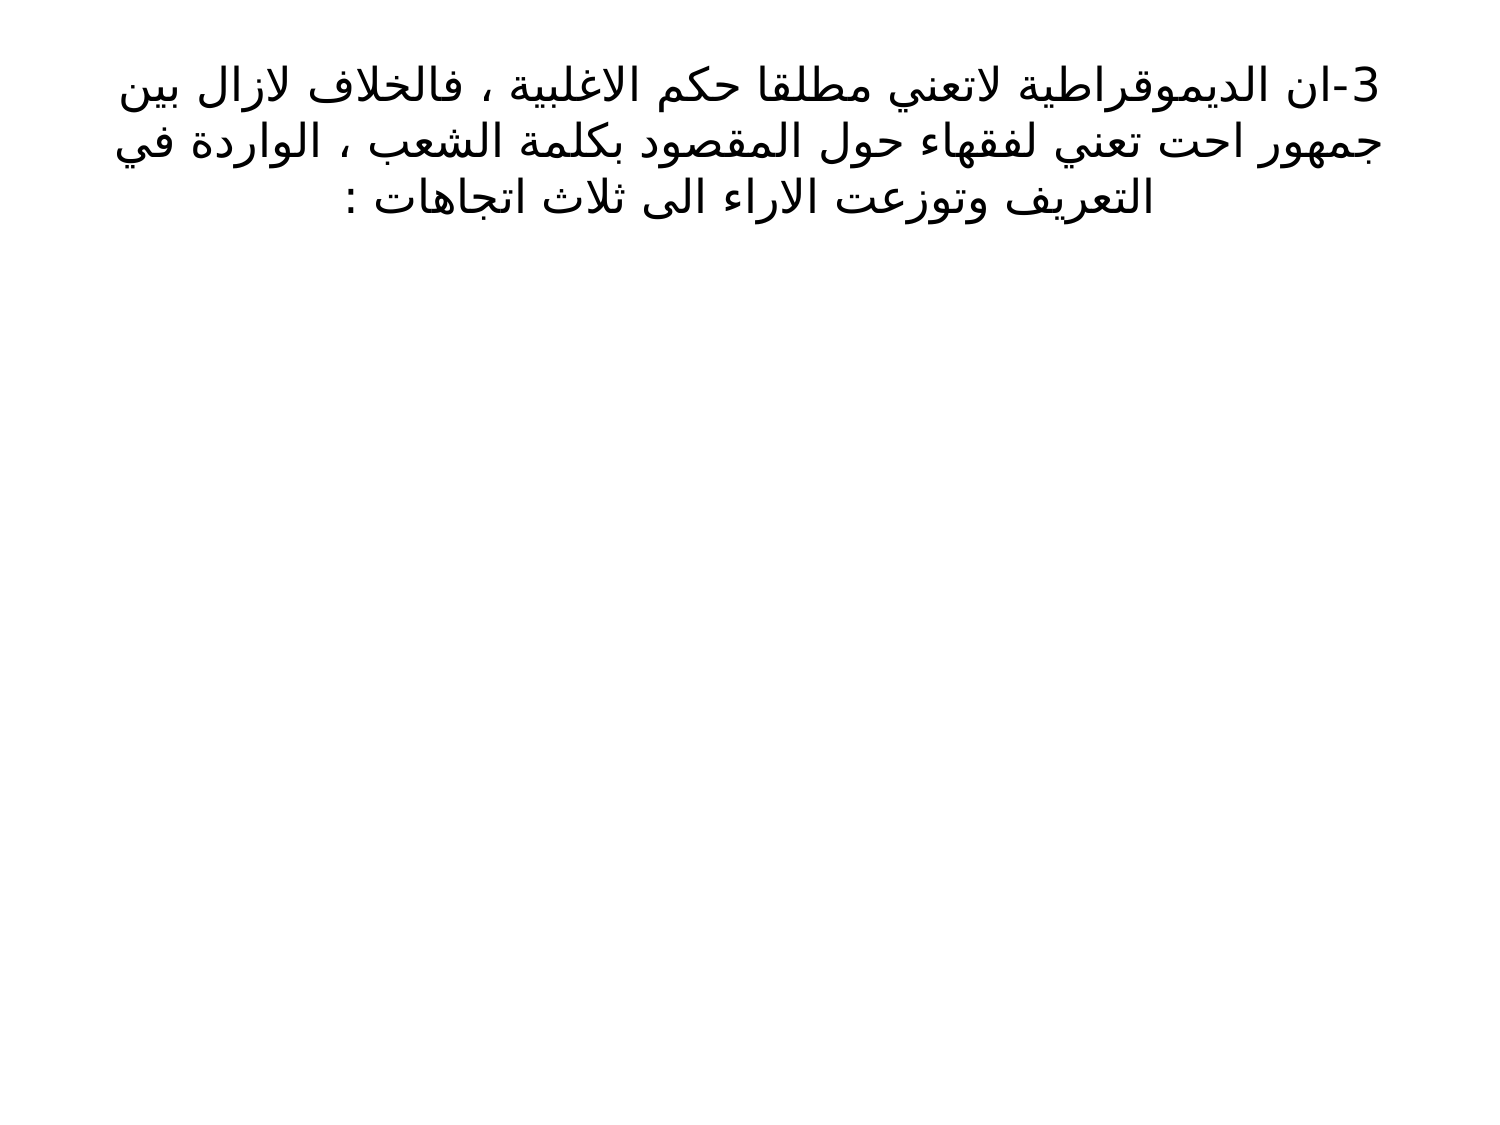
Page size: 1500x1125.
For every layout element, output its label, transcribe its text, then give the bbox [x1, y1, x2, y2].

title 3-ان الديموقراطية لاتعني مطلقا حكم الاغلبية ، فالخلاف لازال بين جمهور احت تعني لفقهاء حول المقصود بكلمة الشعب ، الواردة في التعريف وتوزعت الاراء الى ثلاث اتجاهات : [75, 45, 1425, 233]
